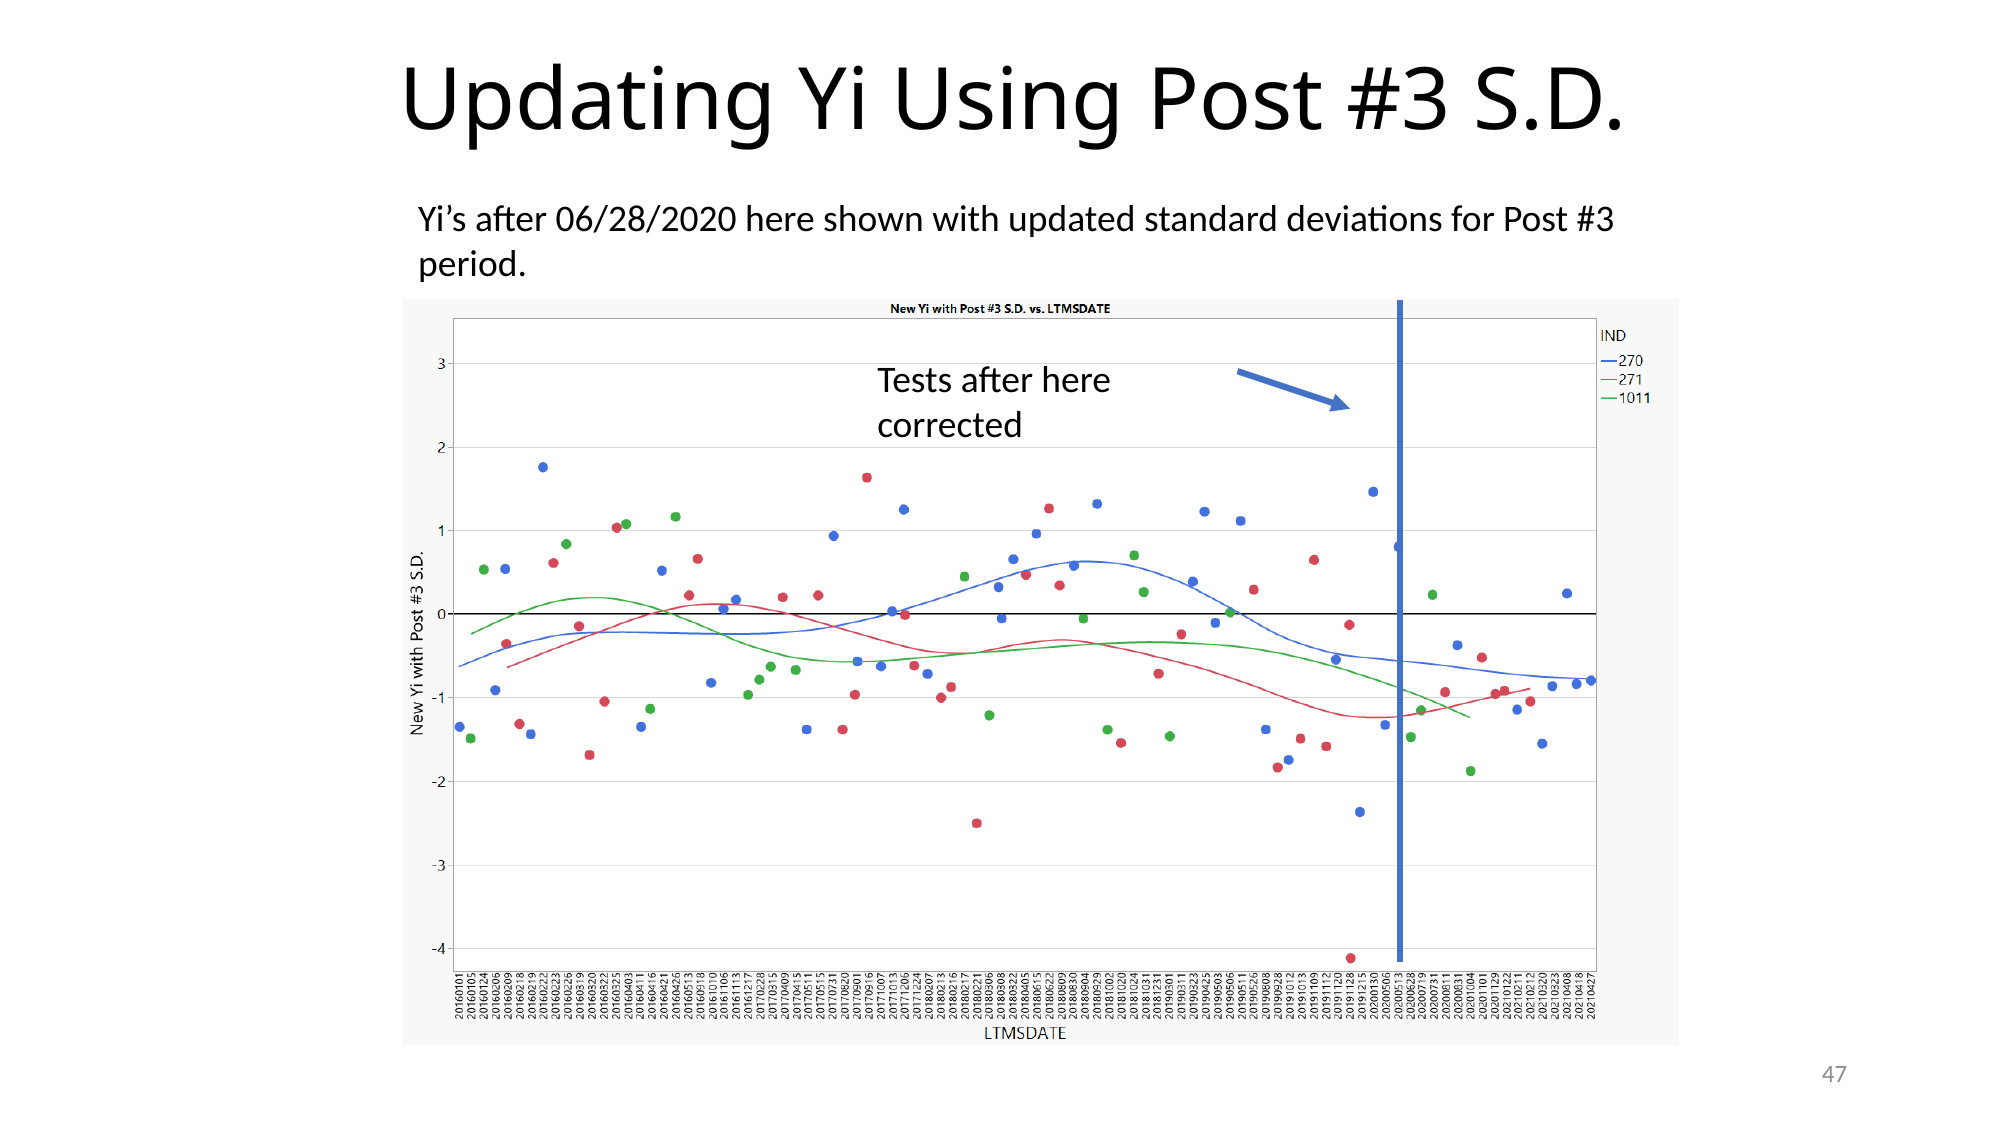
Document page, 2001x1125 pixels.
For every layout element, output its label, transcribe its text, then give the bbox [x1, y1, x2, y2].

slide_number 47 [1412, 1042, 1863, 1103]
text_box Yi’s after 06/28/2020 here shown with updated standard deviations for Post #3 period. [403, 187, 1641, 292]
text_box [1237, 371, 1350, 409]
title Updating Yi Using Post #3 S.D. [384, 45, 1660, 158]
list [403, 299, 1679, 1046]
